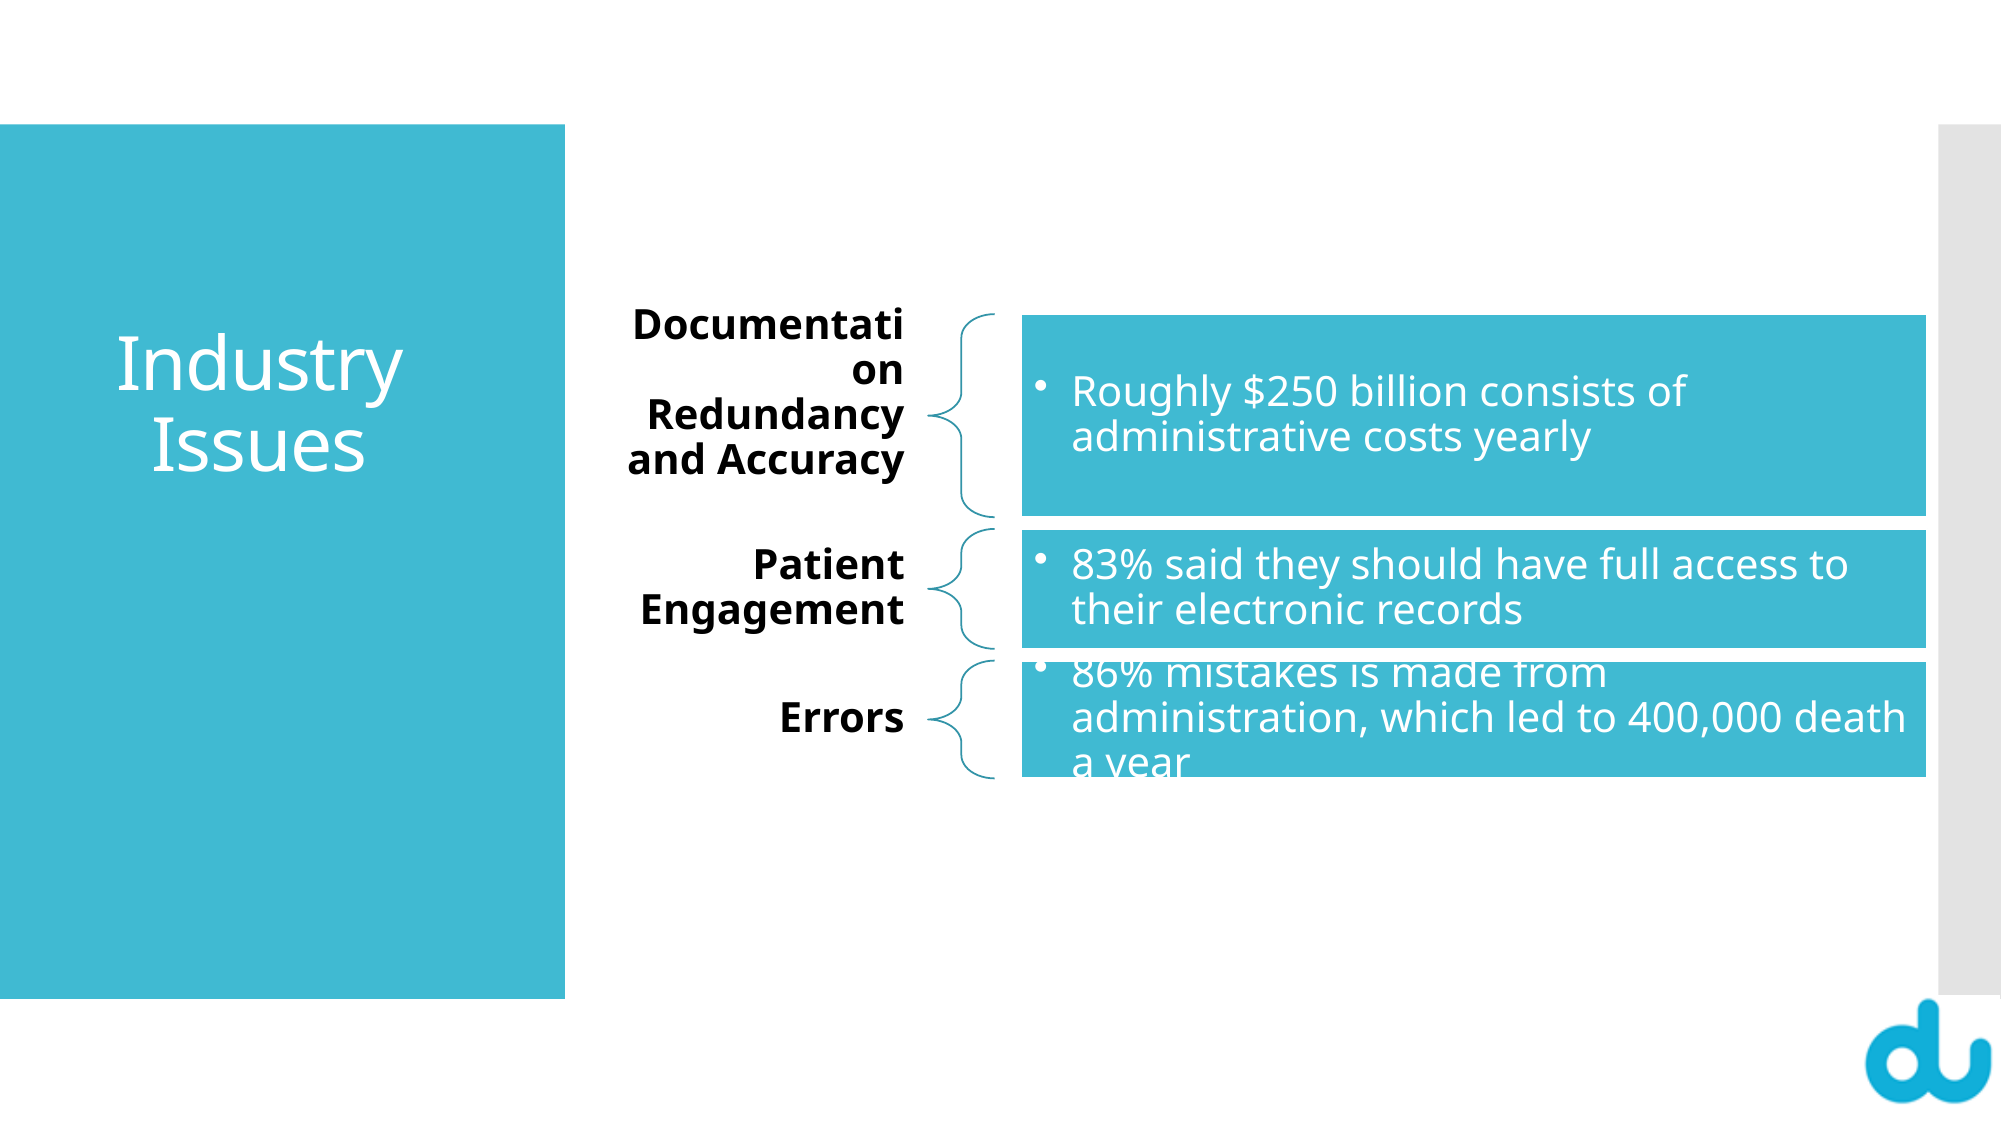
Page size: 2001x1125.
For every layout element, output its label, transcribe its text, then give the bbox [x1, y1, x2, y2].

picture [1886, 1047, 1918, 1081]
picture [1855, 994, 2000, 1106]
title Industry Issues [17, 29, 501, 785]
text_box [594, 72, 1928, 1021]
